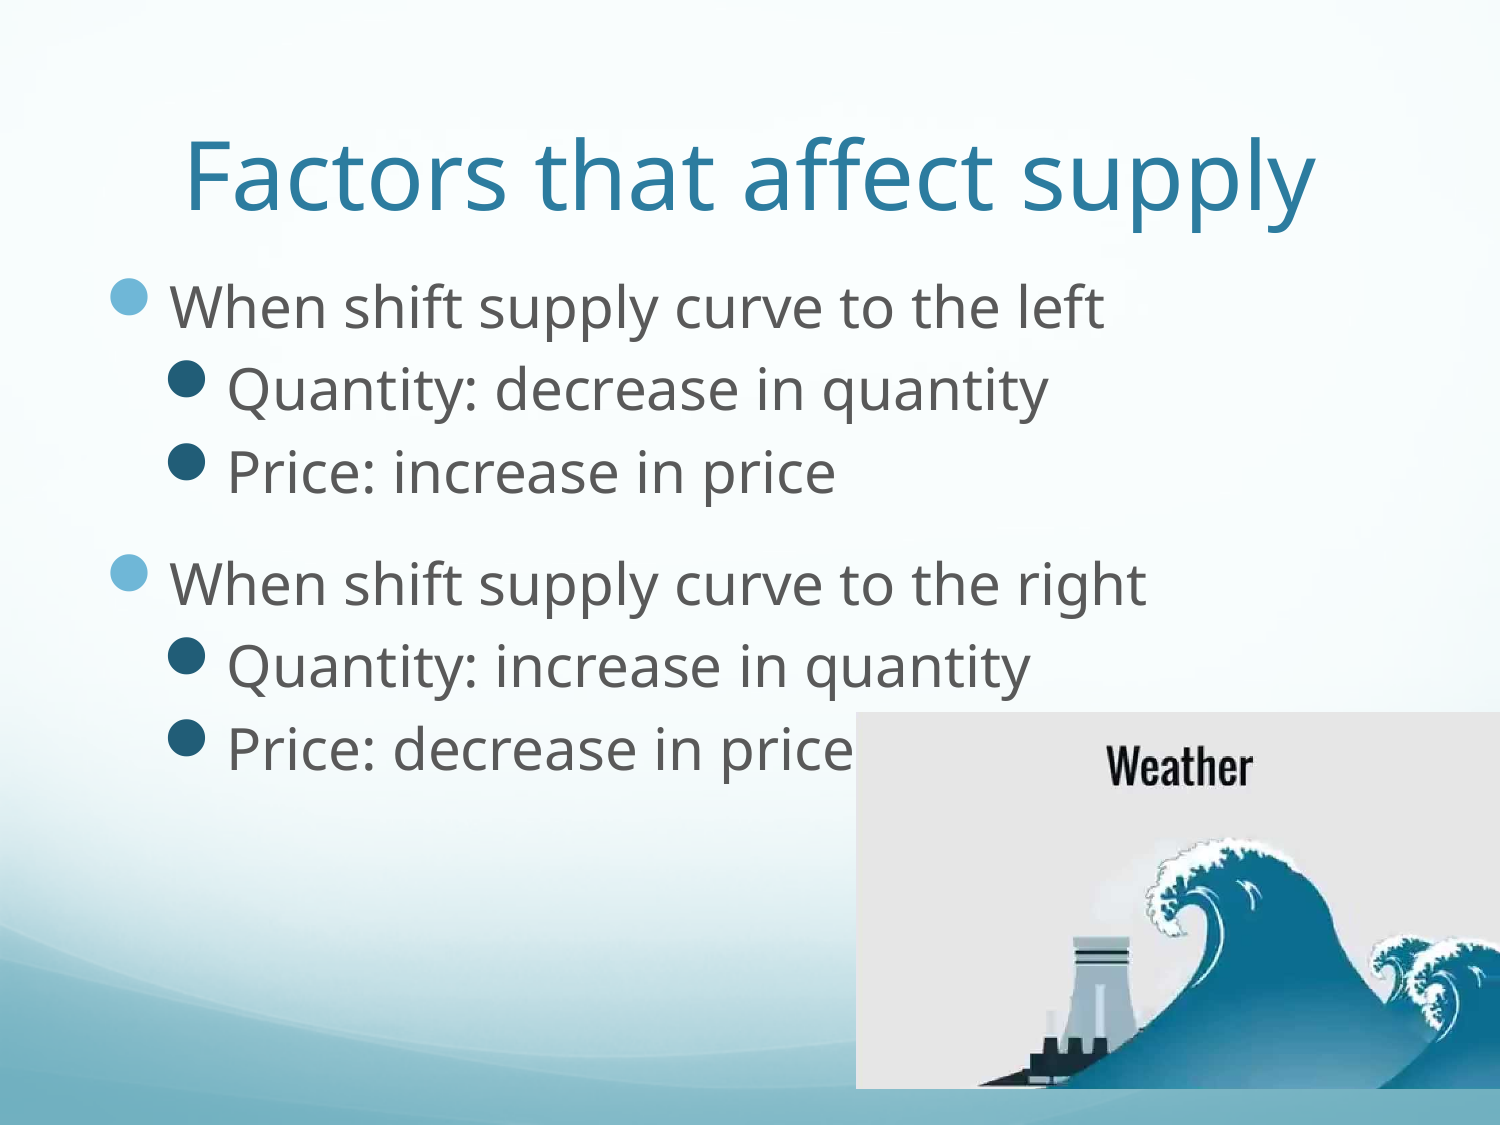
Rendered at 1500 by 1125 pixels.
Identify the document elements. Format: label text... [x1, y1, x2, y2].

list When shift supply curve to the left Quantity: decrease in quantity Price: increase in price When shift supply curve to the right Quantity: increase in quantity Price: decrease in price [90, 262, 1410, 975]
picture [855, 711, 1500, 1090]
title Factors that affect supply [90, 17, 1410, 237]
